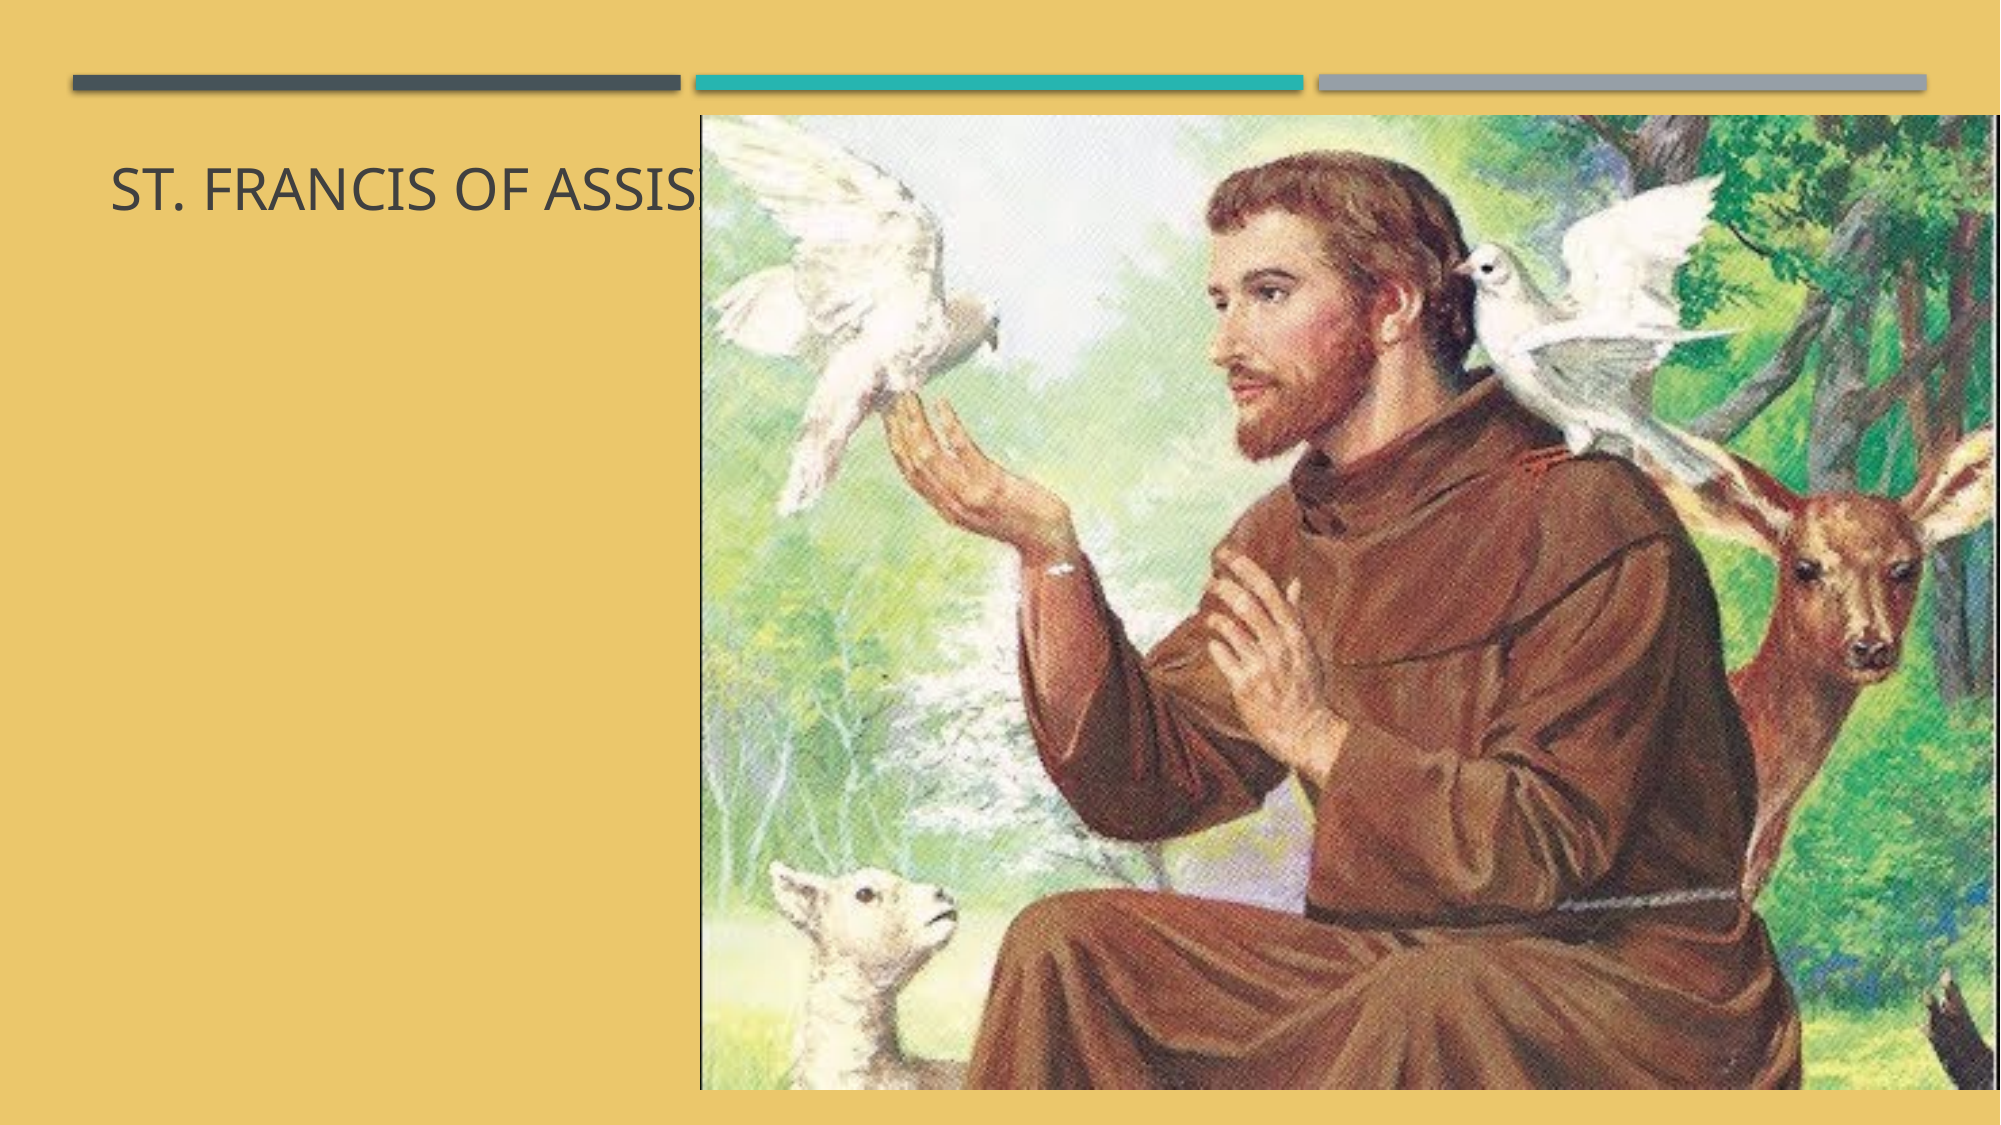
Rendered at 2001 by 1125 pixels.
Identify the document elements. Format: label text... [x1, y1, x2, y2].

title St. francis of assisi [95, 115, 696, 230]
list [699, 114, 2000, 1091]
